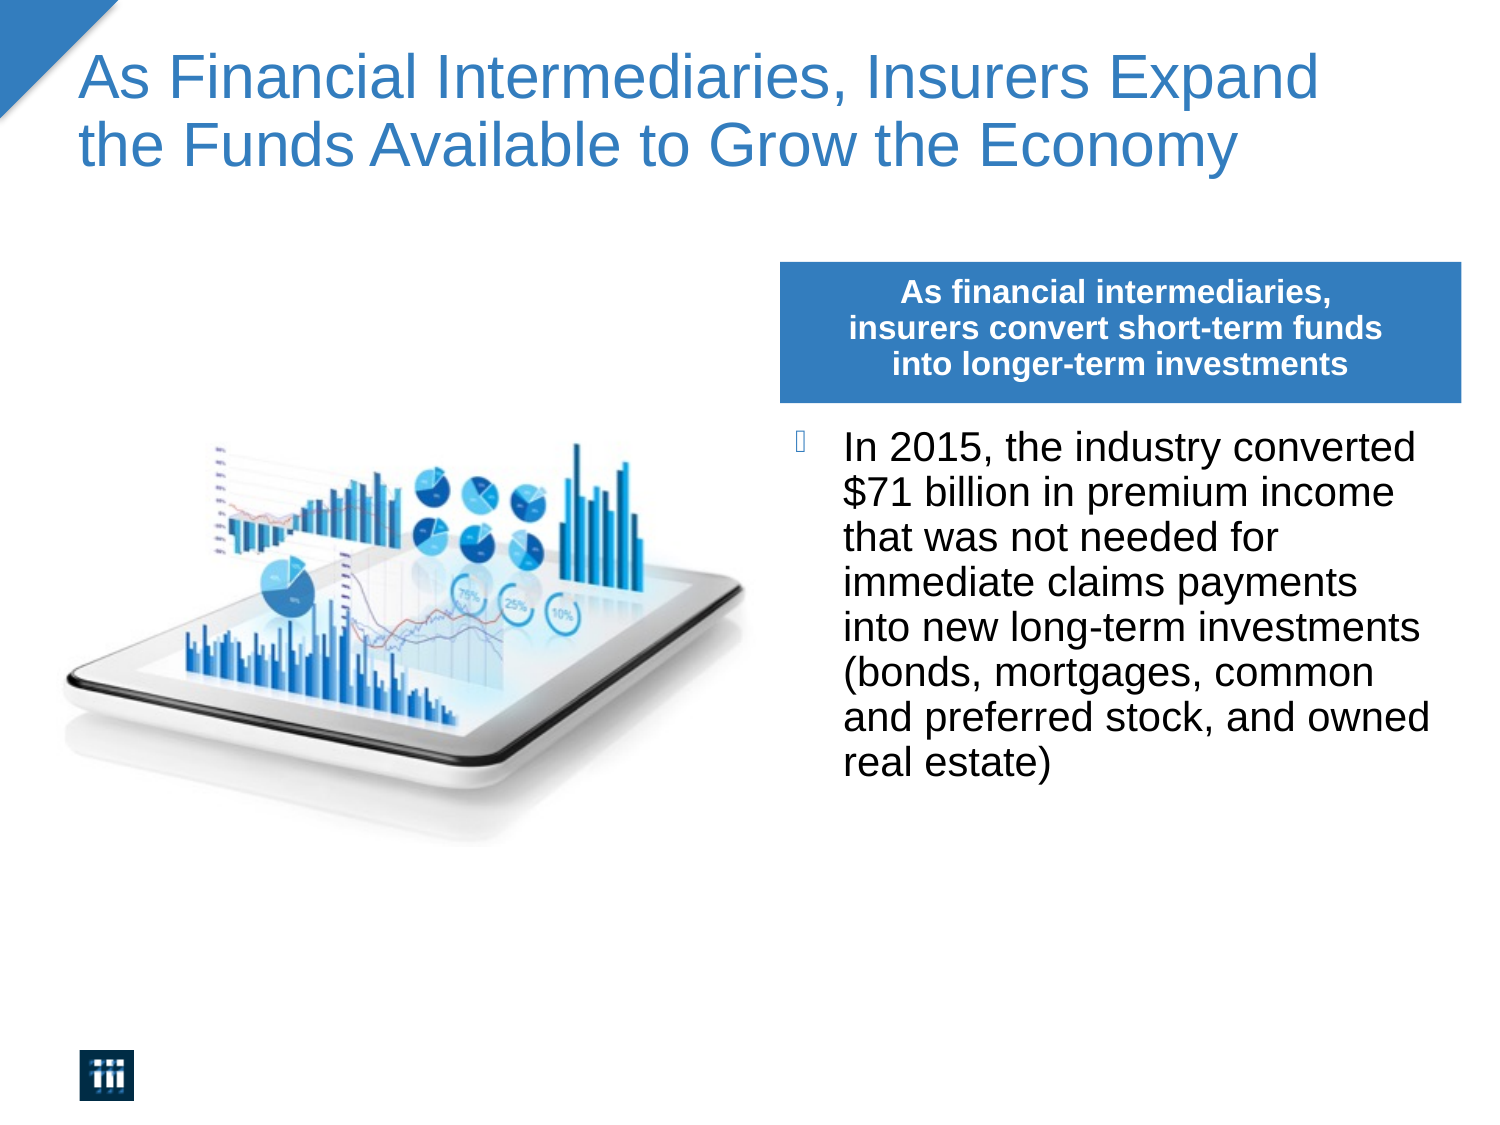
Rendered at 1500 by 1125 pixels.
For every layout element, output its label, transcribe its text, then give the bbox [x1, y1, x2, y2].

list In 2015, the industry converted $71 billion in premium income that was not needed for immediate claims payments into new long-term investments (bonds, mortgages, common and preferred stock, and owned real estate) [780, 417, 1446, 1033]
list As financial intermediaries, insurers convert short-term funds into longer-term investments [780, 261, 1462, 404]
title As Financial Intermediaries, Insurers Expand the Funds Available to Grow the Economy [63, 37, 1431, 194]
picture [55, 417, 758, 847]
